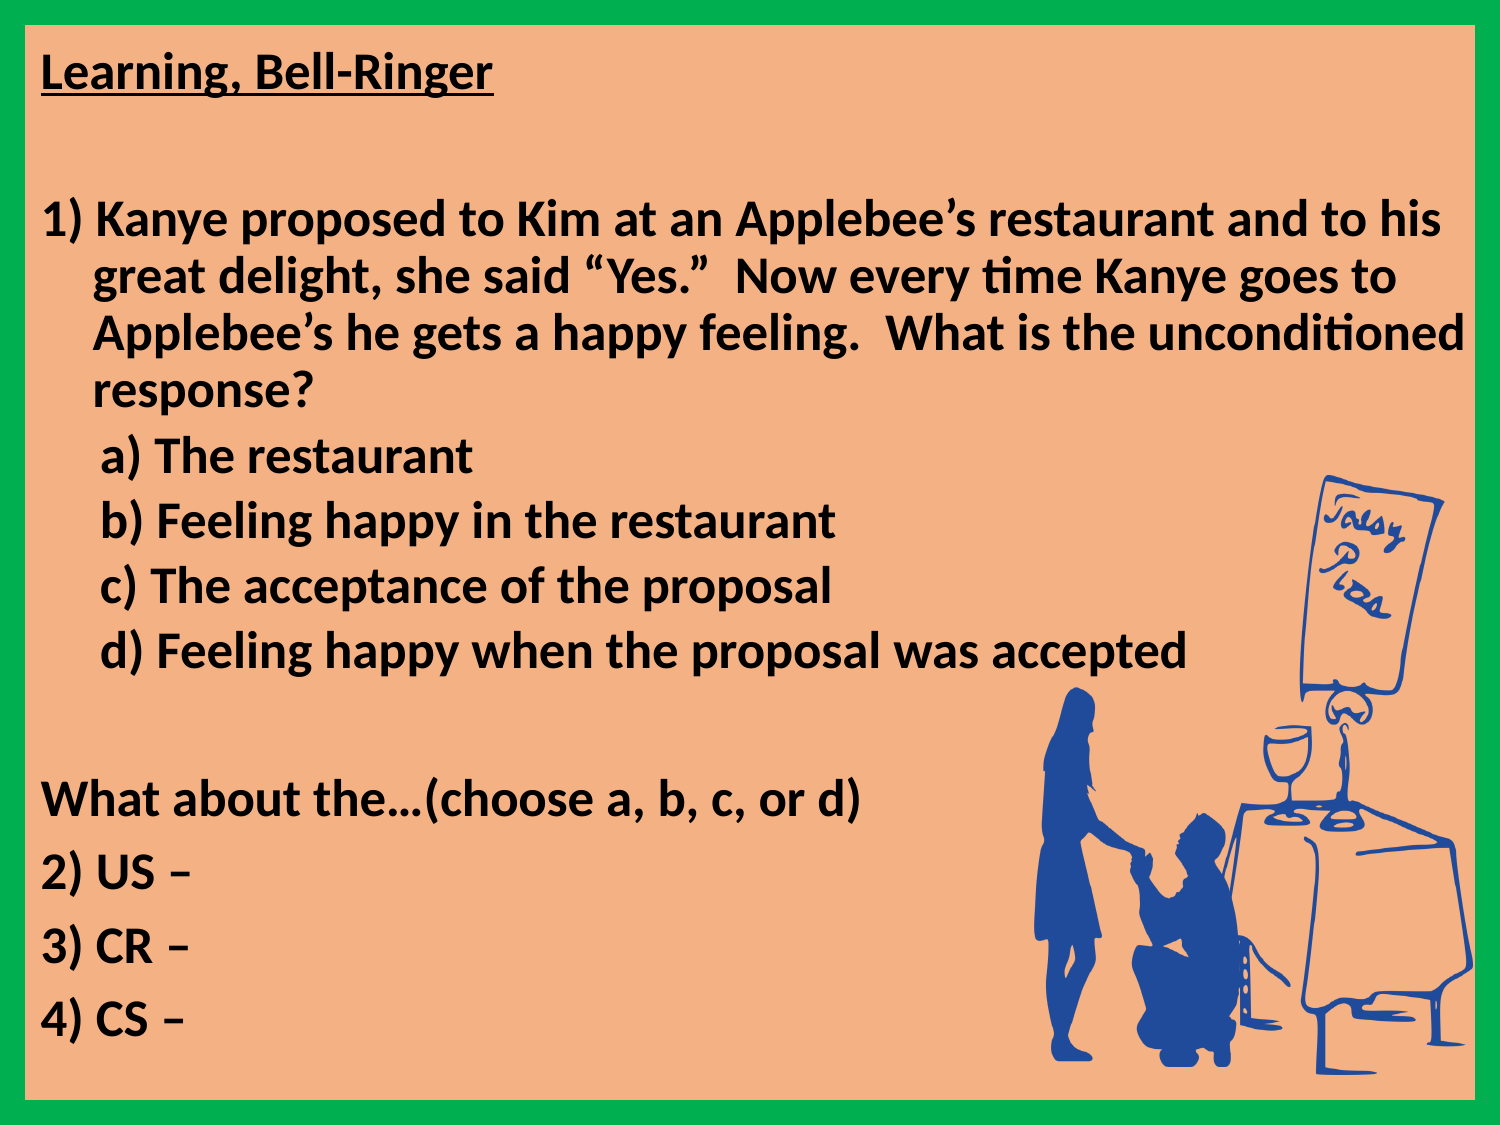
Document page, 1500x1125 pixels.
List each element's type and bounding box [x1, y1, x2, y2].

text_box [0, 0, 1500, 1125]
picture [1034, 475, 1472, 1075]
